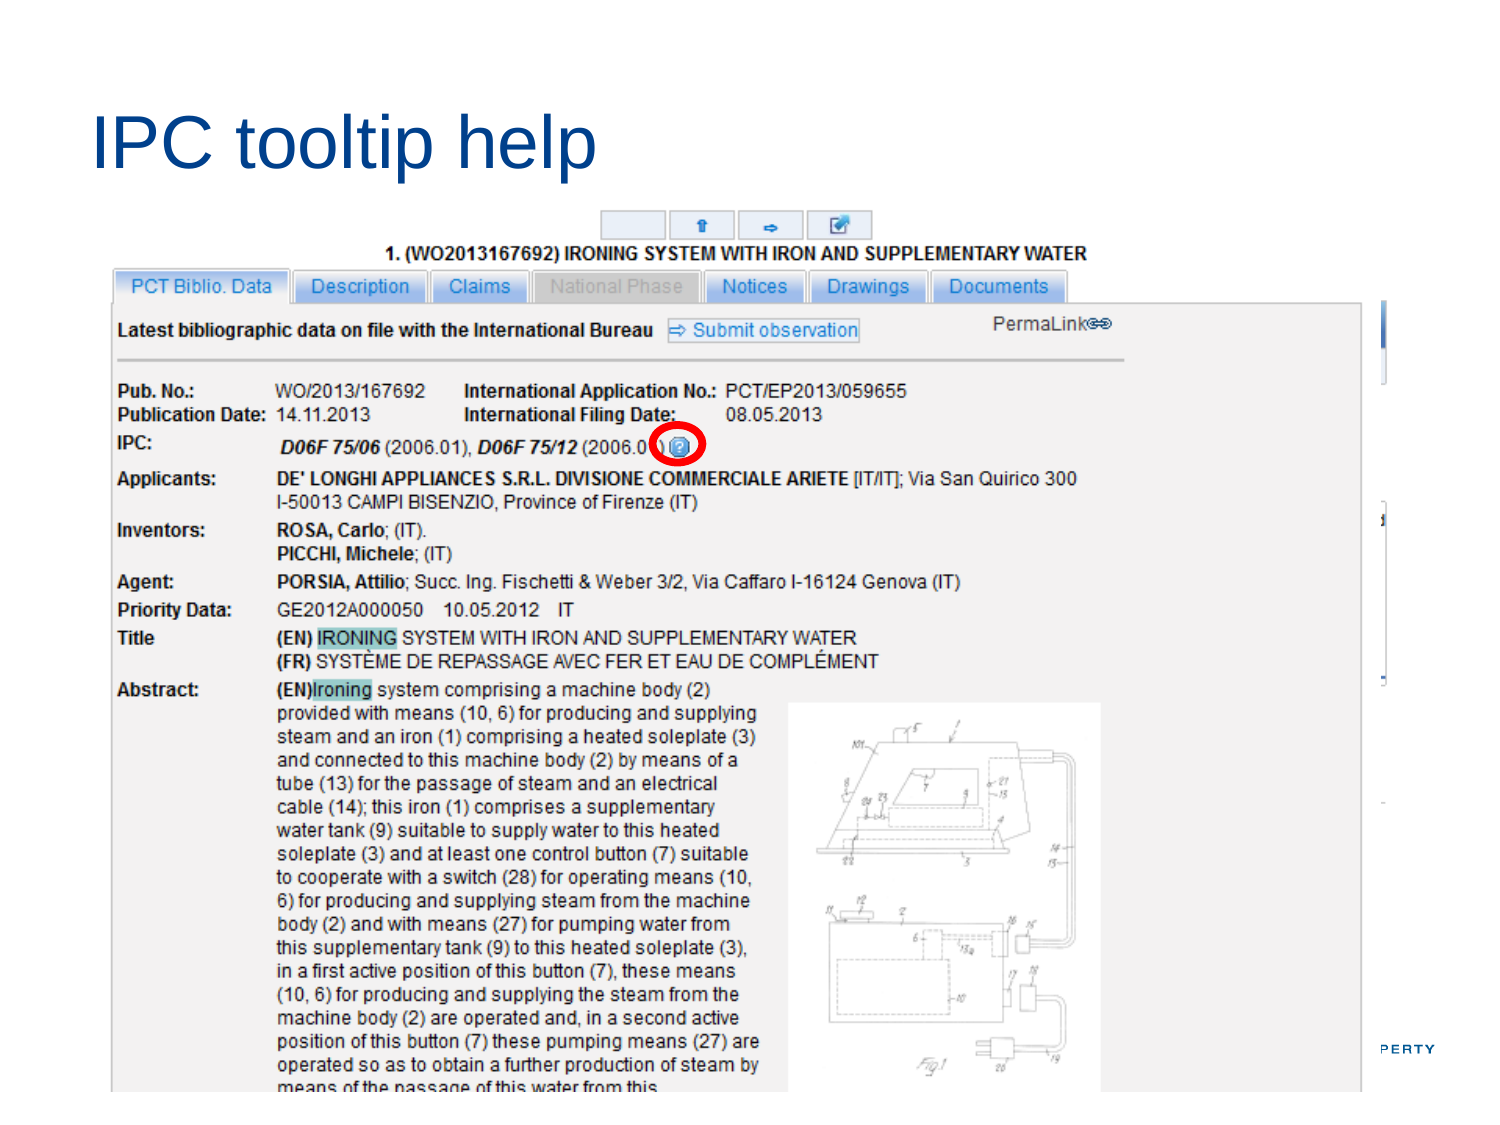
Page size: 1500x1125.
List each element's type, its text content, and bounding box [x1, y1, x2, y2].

title IPC tooltip help [75, 45, 1425, 233]
picture [0, 0, 1500, 1125]
